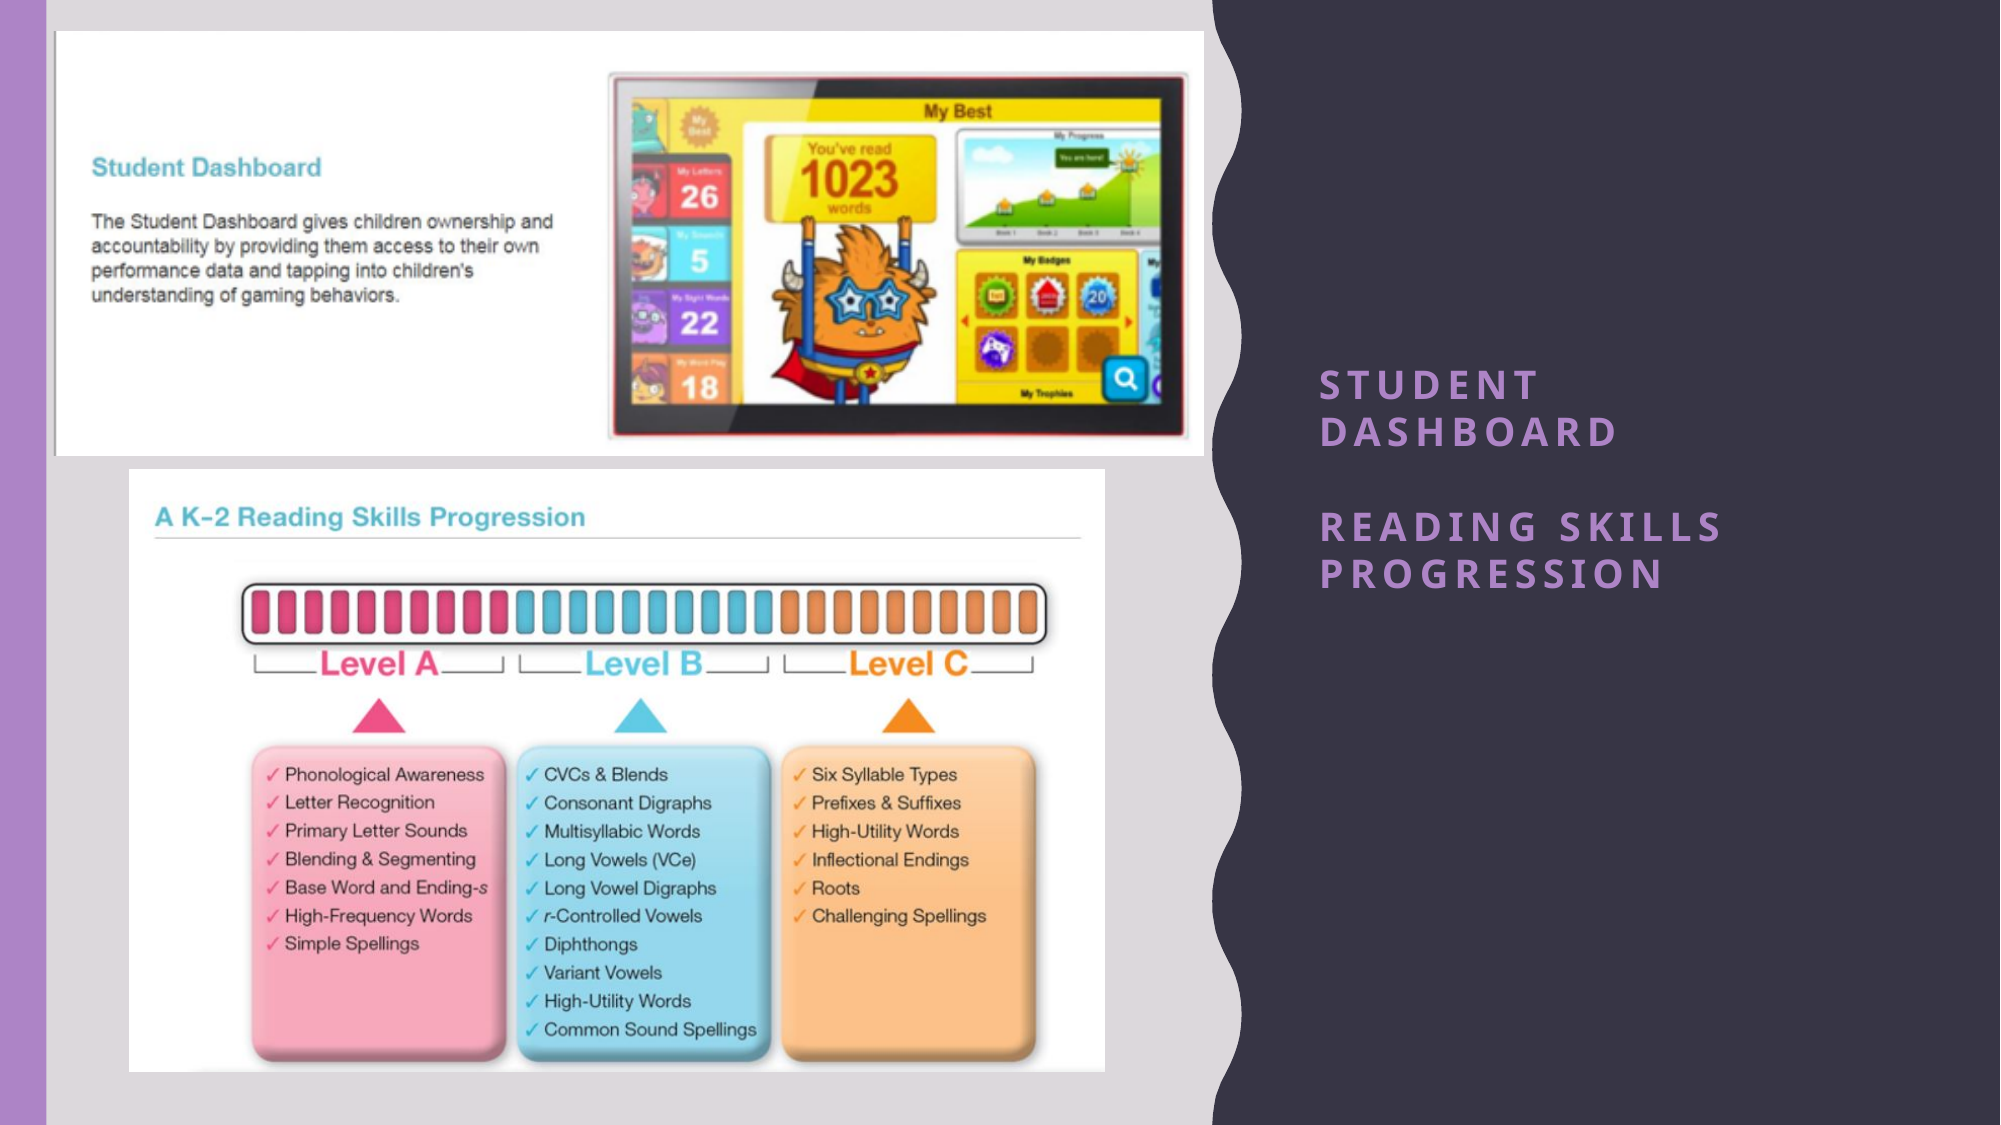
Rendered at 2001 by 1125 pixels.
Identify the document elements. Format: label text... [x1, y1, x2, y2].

picture [129, 469, 1105, 1072]
title Student dashboard reading skills progression [1304, 295, 1812, 605]
picture [49, 31, 1204, 456]
